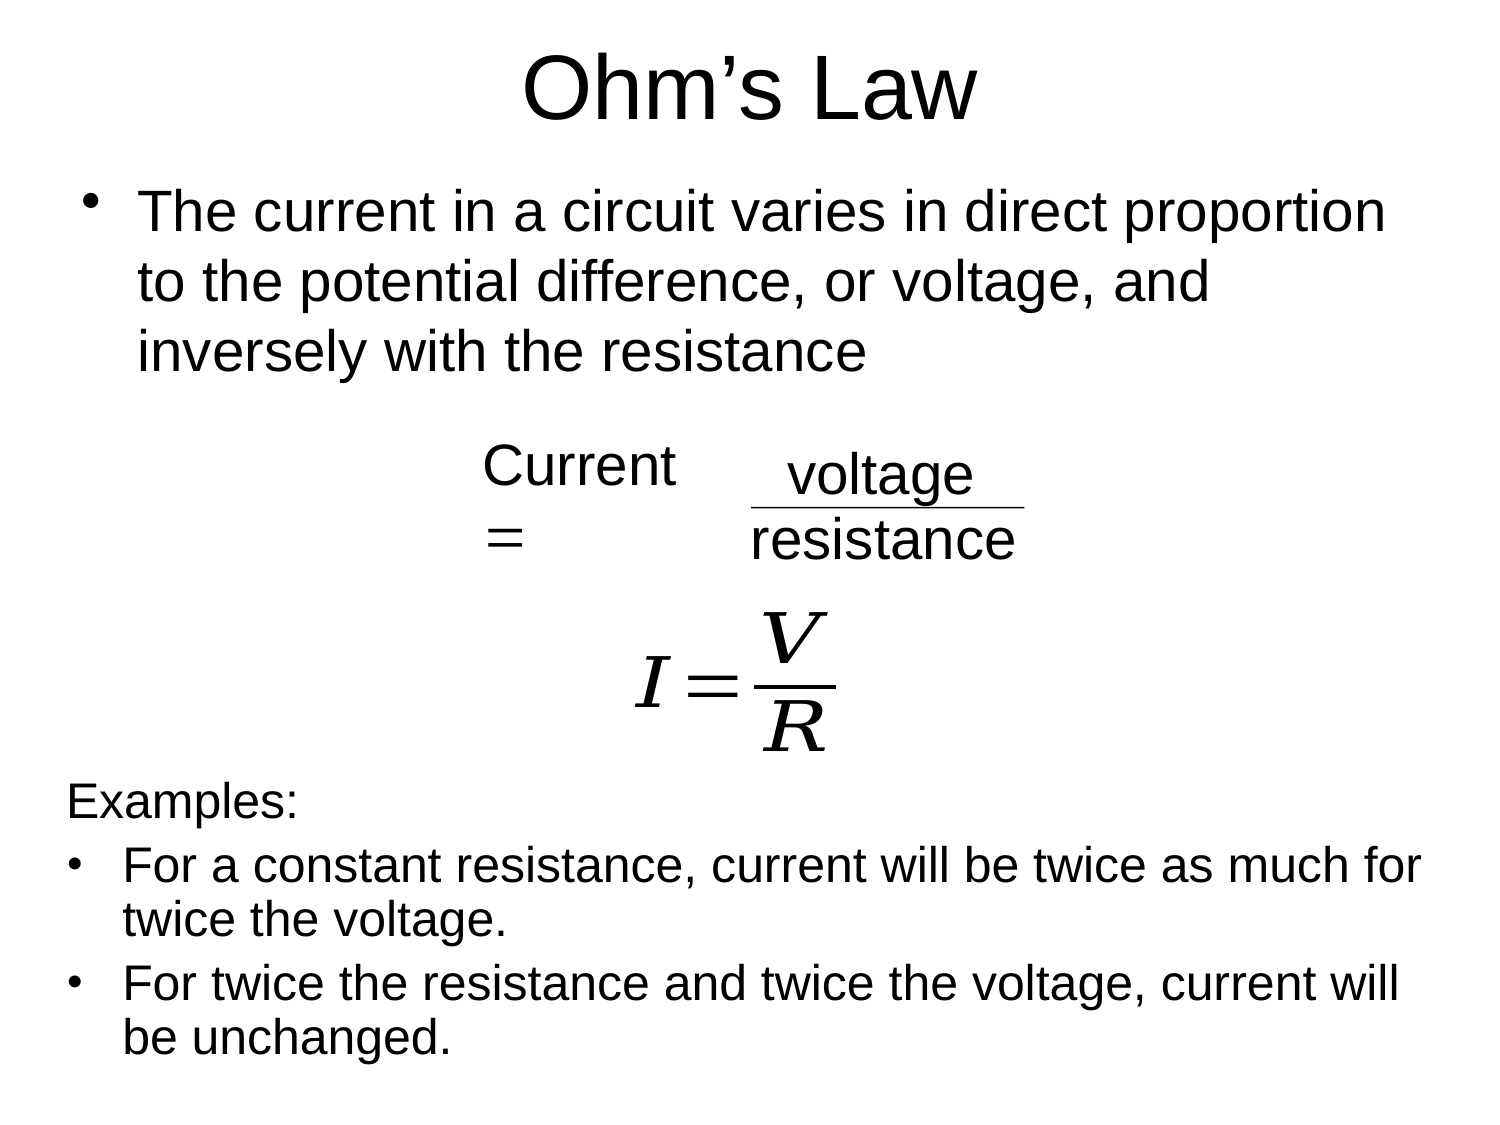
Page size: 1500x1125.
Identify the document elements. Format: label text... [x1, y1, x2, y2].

text_box Examples: For a constant resistance, current will be twice as much for twice the voltage. For twice the resistance and twice the voltage, current will be unchanged. [51, 767, 1452, 1091]
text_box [467, 440, 1041, 567]
list The current in a circuit varies in direct proportion to the potential difference, or voltage, and inversely with the resistance [66, 165, 1439, 767]
title Ohm’s Law [75, 30, 1425, 136]
